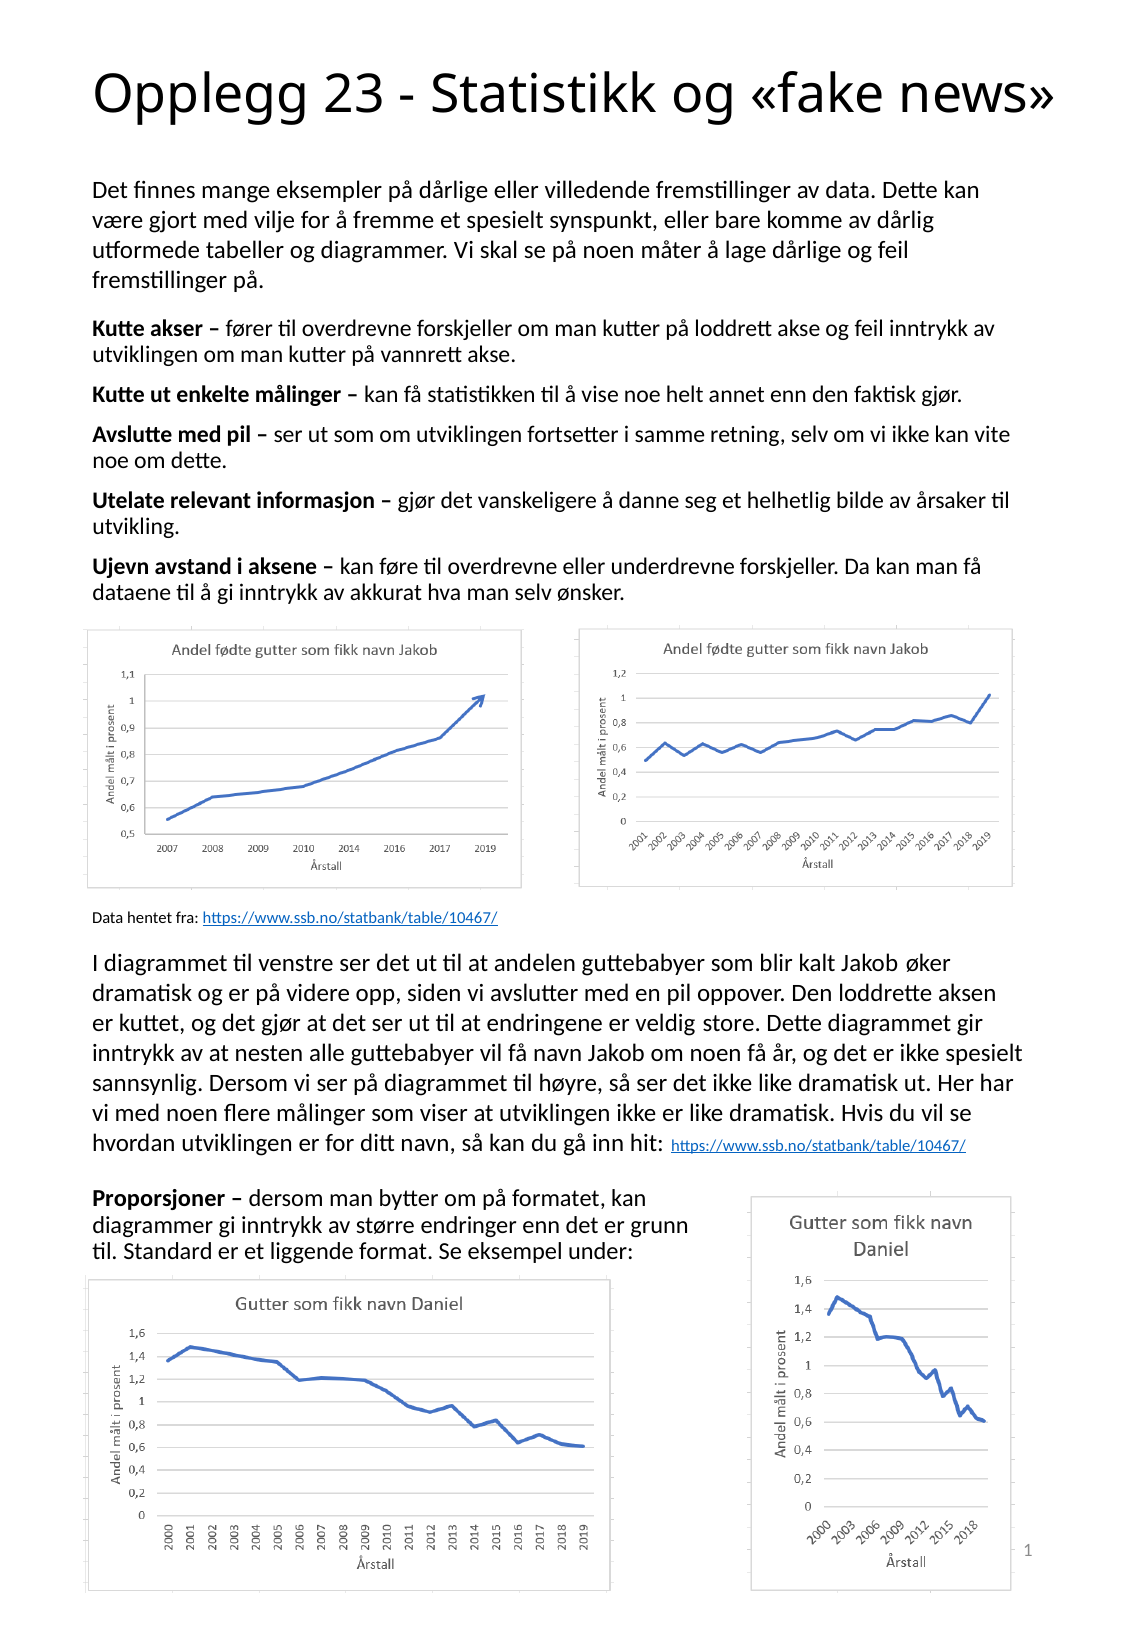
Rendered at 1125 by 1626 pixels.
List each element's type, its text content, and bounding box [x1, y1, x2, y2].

picture [747, 1191, 1015, 1593]
text_box Data hentet fra: https://www.ssb.no/statbank/table/10467/ I diagrammet til venstre ser det ut til at andelen guttebabyer som blir kalt Jakob øker dramatisk og er på videre opp, siden vi avslutter med en pil oppover. Den loddrette aksen er kuttet, og det gjør at det ser ut til at endringene er veldig store. Dette diagrammet gir inntrykk av at nesten alle guttebabyer vil få navn Jakob om noen få år, og det er ikke spesielt sannsynlig. Dersom vi ser på diagrammet til høyre, så ser det ikke like dramatisk ut. Her har vi med noen flere målinger som viser at utviklingen ikke er like dramatisk. Hvis du vil se hvordan utviklingen er for ditt navn, så kan du gå inn hit: https://www.ssb.no/statbank/table/10467/ [77, 899, 1040, 1164]
title Opplegg 23 - Statistikk og «fake news» [77, 33, 1072, 158]
text_box Proporsjoner – dersom man bytter om på formatet, kan diagrammer gi inntrykk av større endringer enn det er grunn til. Standard er et liggende format. Se eksempel under: [77, 1178, 719, 1274]
picture [83, 1275, 614, 1593]
text_box Det finnes mange eksempler på dårlige eller villedende fremstillinger av data. Dette kan være gjort med vilje for å fremme et spesielt synspunkt, eller bare komme av dårlig utformede tabeller og diagrammer. Vi skal se på noen måter å lage dårlige og feil fremstillinger på. [77, 166, 1048, 302]
picture [574, 625, 1015, 890]
slide_number 1 [1015, 1506, 1048, 1593]
list Kutte akser – fører til overdrevne forskjeller om man kutter på loddrett akse og feil inntrykk av utviklingen om man kutter på vannrett akse. Kutte ut enkelte målinger – kan få statistikken til å vise noe helt annet enn den faktisk gjør. Avslutte med pil – ser ut som om utviklingen fortsetter i samme retning, selv om vi ikke kan vite noe om dette. Utelate relevant informasjon – gjør det vanskeligere å danne seg et helhetlig bilde av årsaker til utvikling. Ujevn avstand i aksene – kan føre til overdrevne eller underdrevne forskjeller. Da kan man få dataene til å gi inntrykk av akkurat hva man selv ønsker. [77, 308, 1048, 616]
picture [83, 626, 524, 890]
